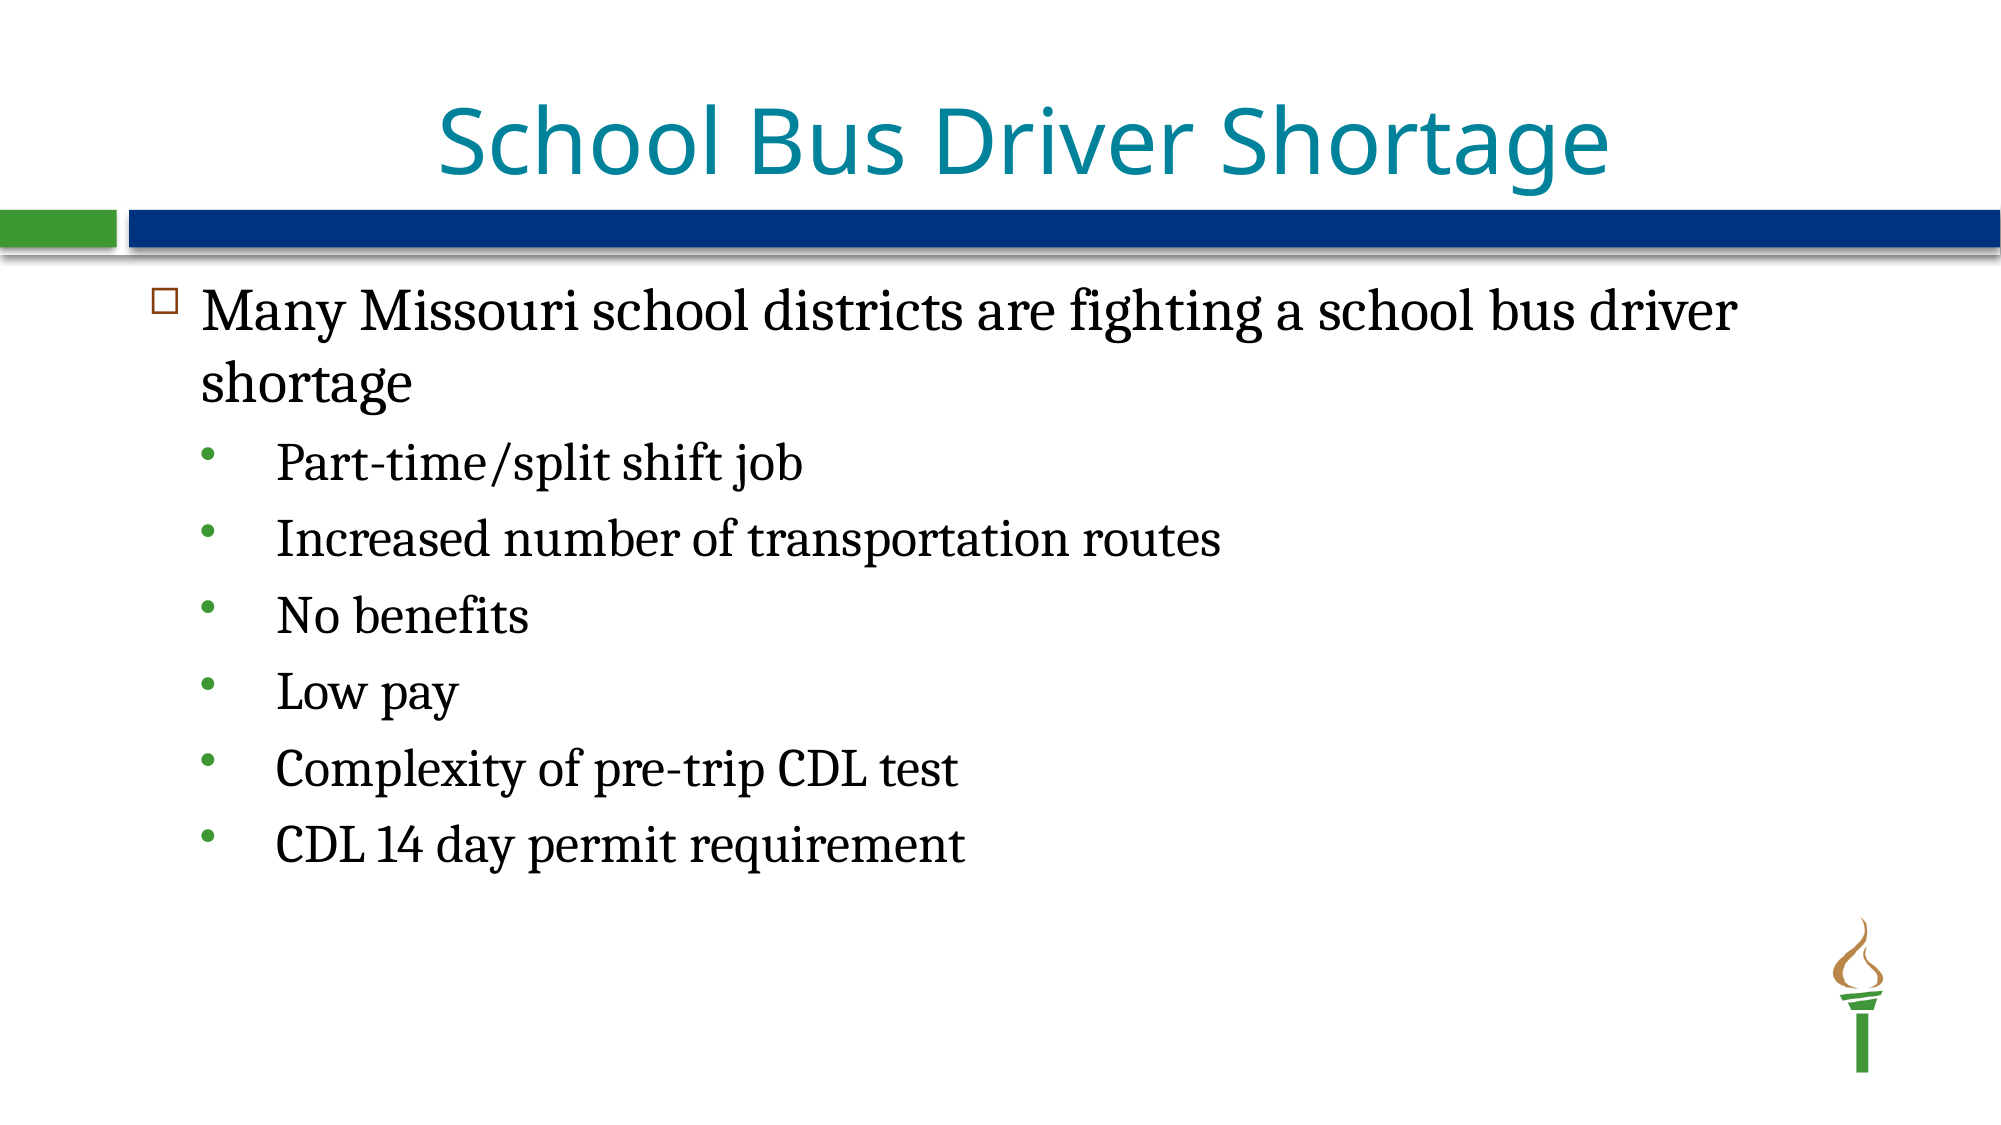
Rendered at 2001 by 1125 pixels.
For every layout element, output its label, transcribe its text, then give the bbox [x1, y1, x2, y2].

list Many Missouri school districts are fighting a school bus driver shortage Part-time/split shift job Increased number of transportation routes No benefits Low pay Complexity of pre-trip CDL test CDL 14 day permit requirement [133, 262, 1918, 1026]
title School Bus Driver Shortage [133, 37, 1918, 201]
picture [1833, 1026, 1889, 1076]
